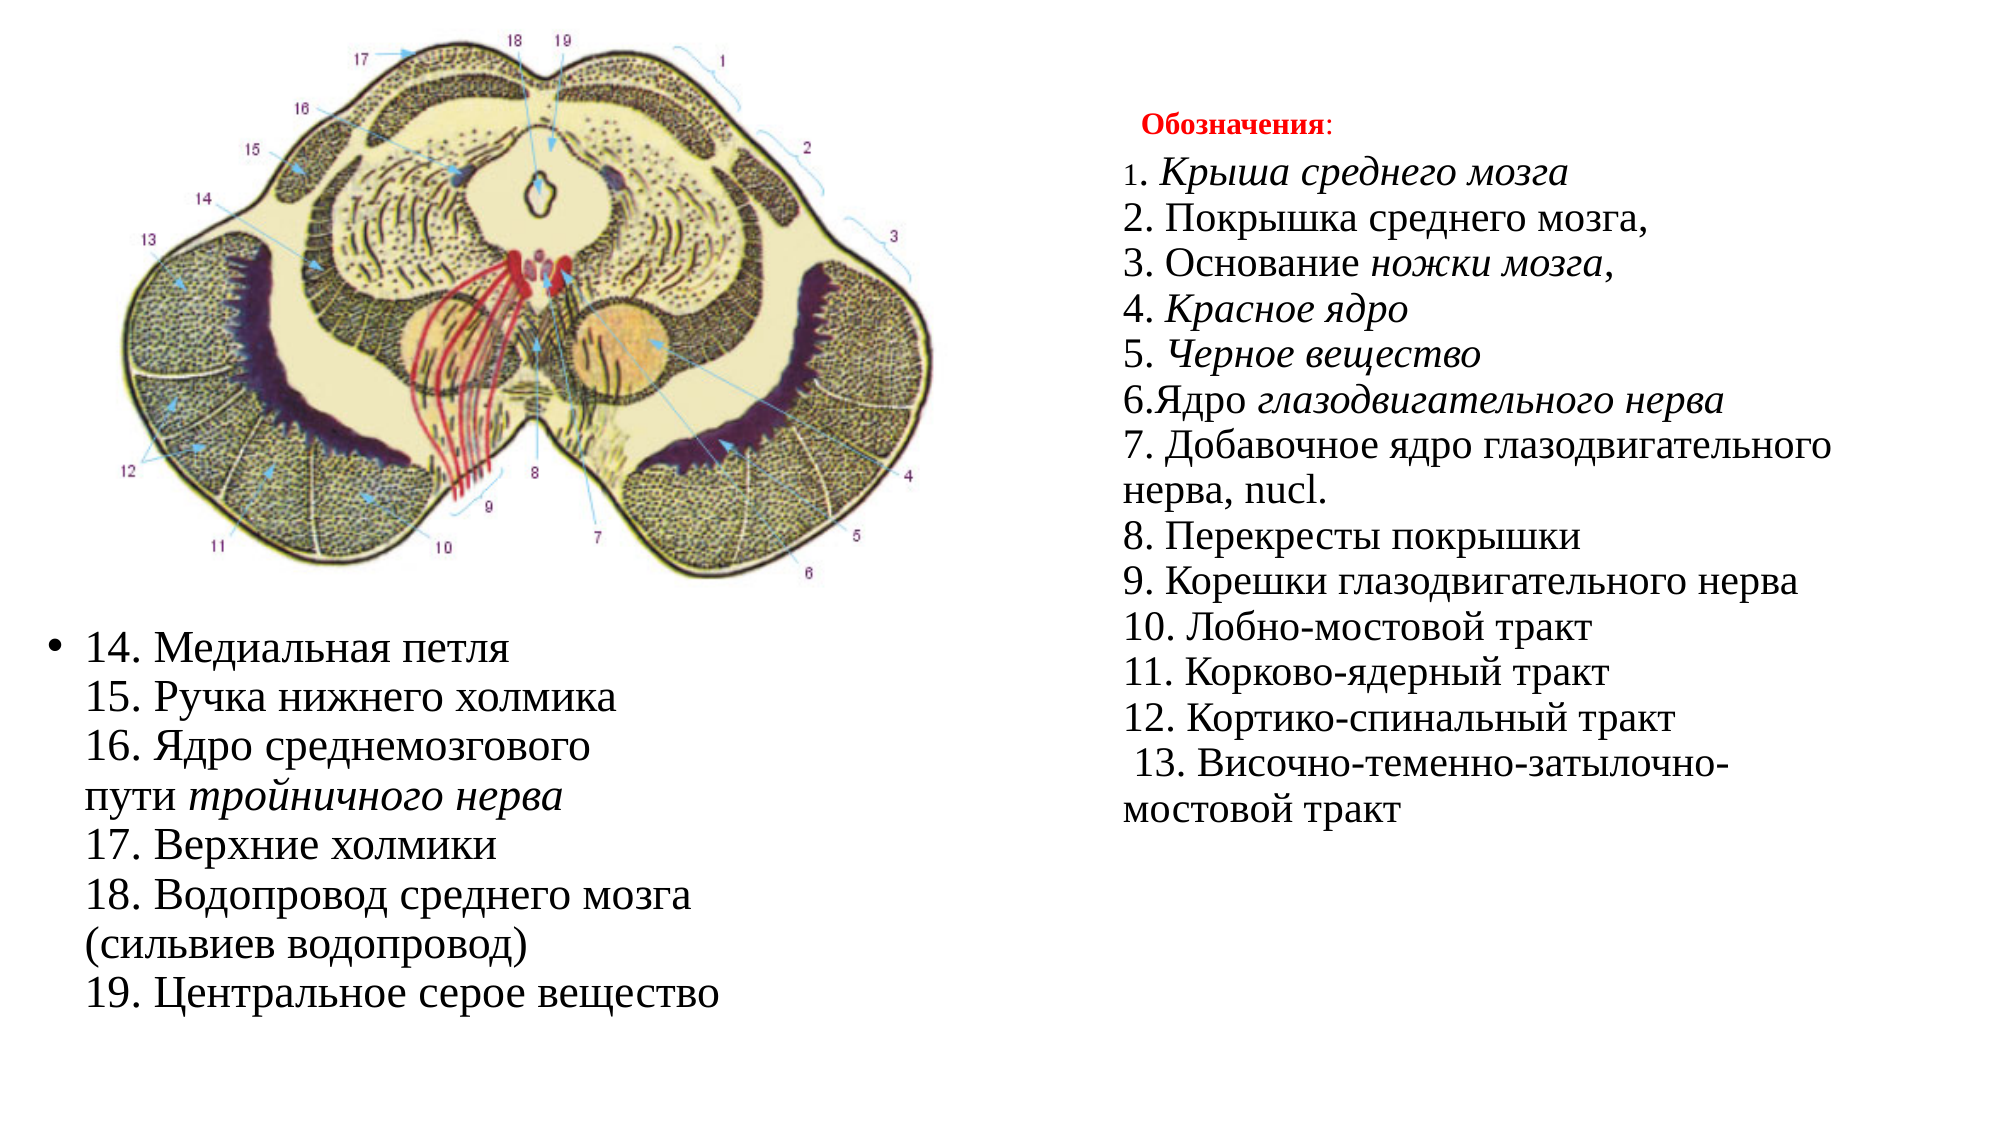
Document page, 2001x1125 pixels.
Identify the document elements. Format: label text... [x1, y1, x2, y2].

title Обозначения: 1. Крыша среднего мозга 2. Покрышка среднего мозга, 3. Основание ножки мозга, 4. Красное ядро 5. Черное вещество 6.Ядро глазодвигательного нерва 7. Добавочное ядро глазодвигательного нерва, nucl. 8. Перекресты покрышки 9. Корешки глазодвигательного нерва 10. Лобно-мостовой тракт 11. Корково-ядерный тракт 12. Кортико-спинальный тракт 13. Височно-теменно-затылочно-мостовой тракт [1107, 66, 1893, 840]
list 14. Медиальная петля 15. Ручка нижнего холмика 16. Ядро среднемозгового пути тройничного нерва 17. Верхние холмики 18. Водопровод среднего мозга (сильвиев водопровод) 19. Центральное серое вещество [32, 615, 858, 1125]
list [103, 16, 954, 598]
